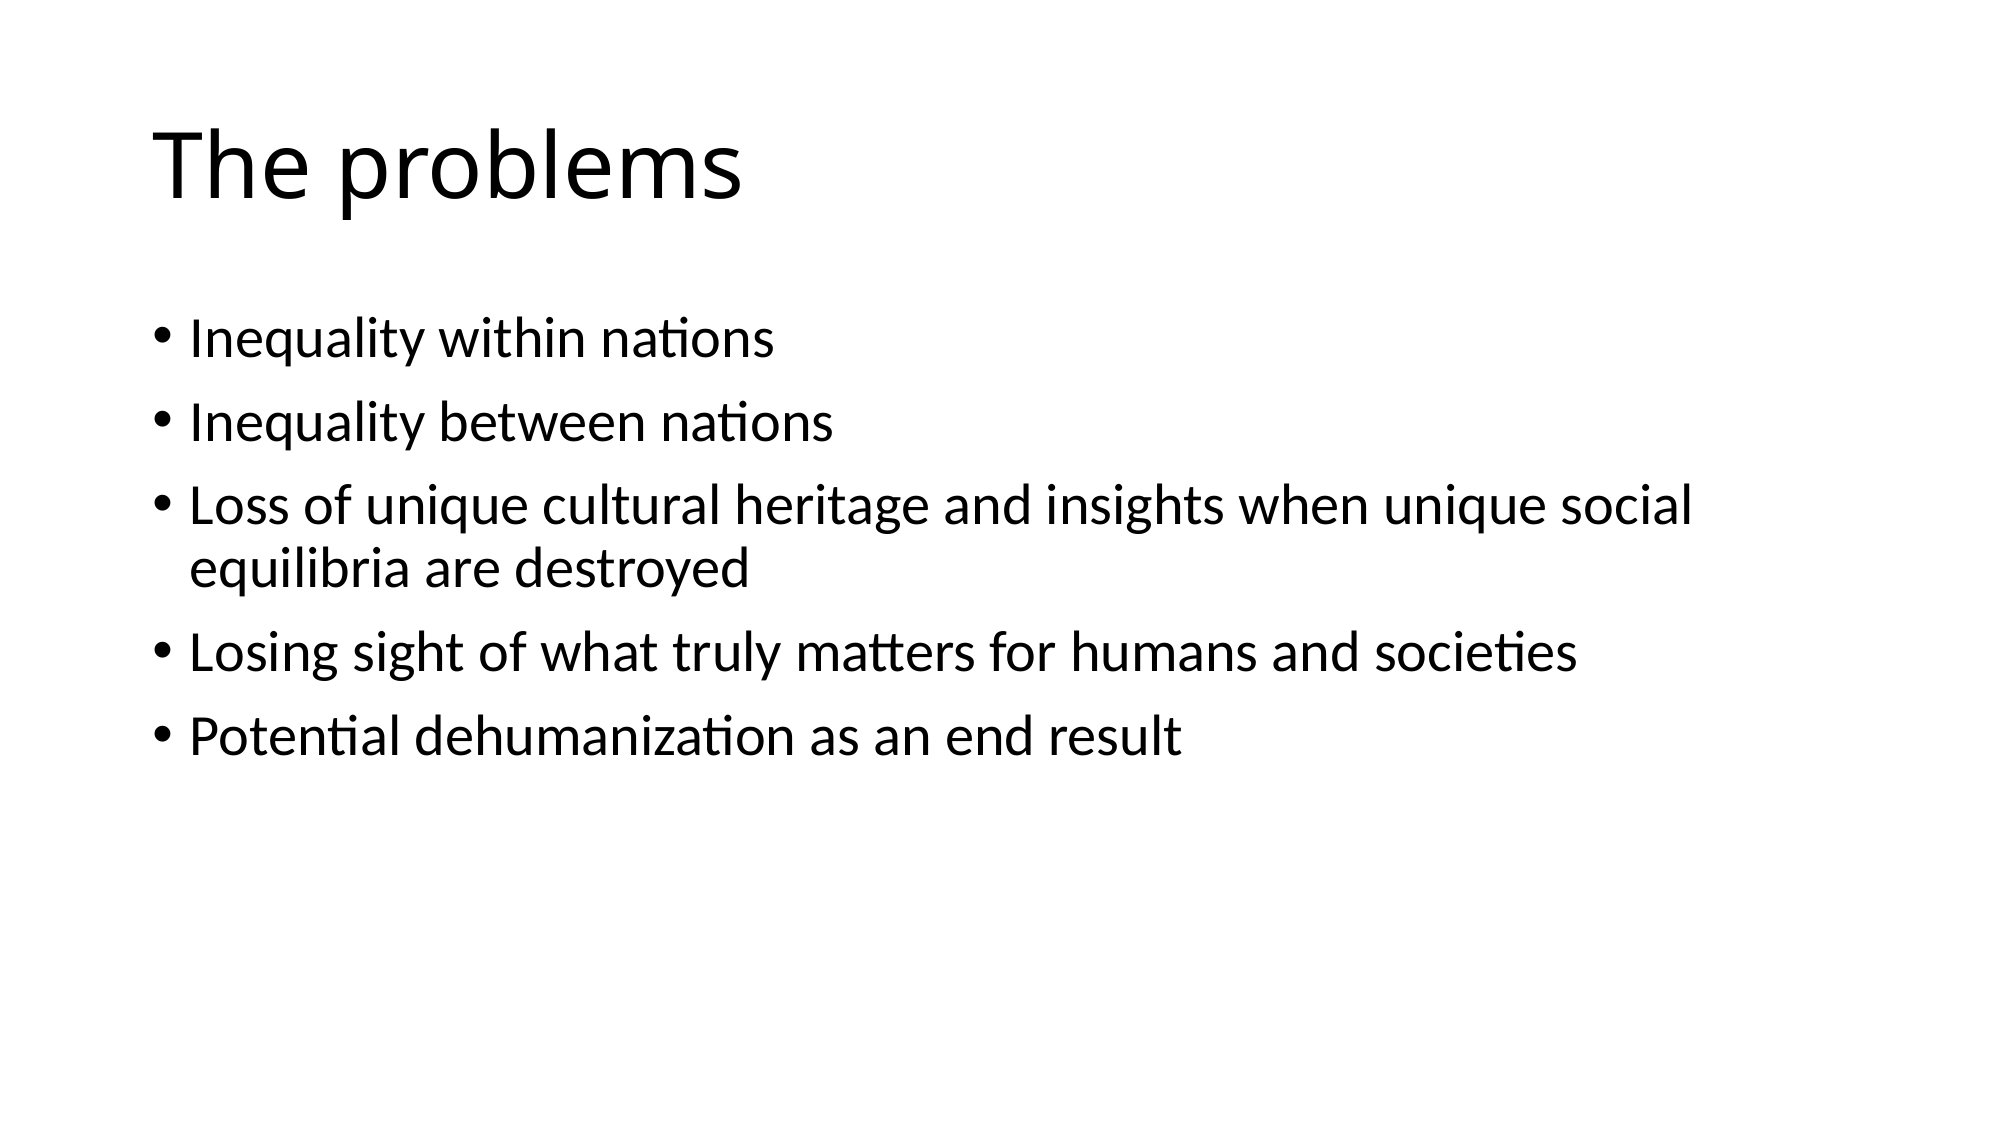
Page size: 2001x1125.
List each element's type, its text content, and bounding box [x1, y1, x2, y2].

title The problems [137, 59, 1863, 278]
list Inequality within nations Inequality between nations Loss of unique cultural heritage and insights when unique social equilibria are destroyed Losing sight of what truly matters for humans and societies Potential dehumanization as an end result [137, 299, 1863, 1014]
